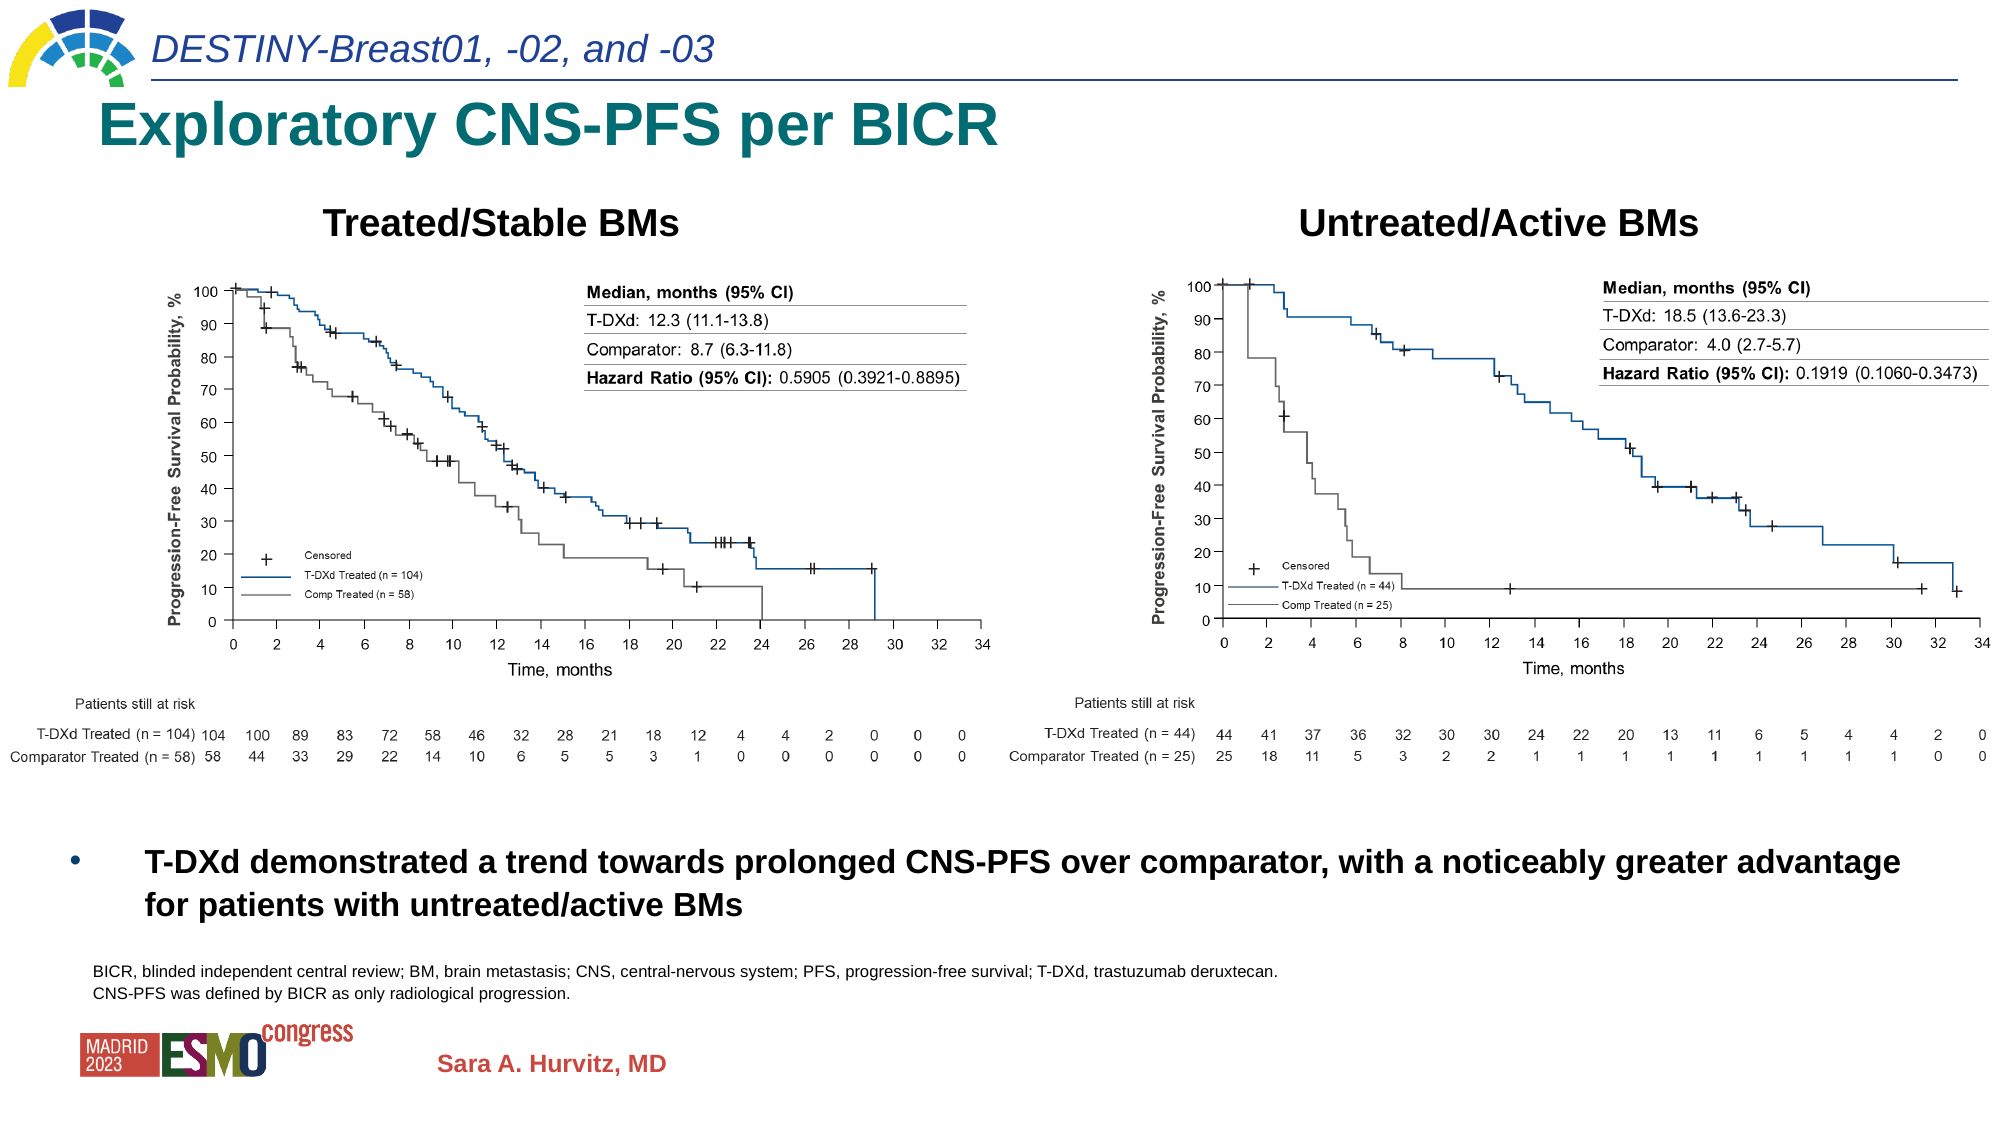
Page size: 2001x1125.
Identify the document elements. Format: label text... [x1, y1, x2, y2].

text_box Sara A. Hurvitz, MD [387, 1047, 913, 1078]
picture [80, 1024, 353, 1077]
title Exploratory CNS-PFS per BICR [78, 88, 1918, 182]
picture [0, 271, 2000, 774]
text_box T-DXd demonstrated a trend towards prolonged CNS-PFS over comparator, with a noticeably greater advantage for patients with untreated/active BMs [54, 830, 1946, 931]
text_box Untreated/Active BMs [1249, 190, 1749, 252]
text_box BICR, blinded independent central review; BM, brain metastasis; CNS, central-nervous system; PFS, progression-free survival; T-DXd, trastuzumab deruxtecan. CNS-PFS was defined by BICR as only radiological progression. [78, 952, 1918, 1010]
text_box Treated/Stable BMs [201, 190, 801, 252]
picture [0, 4, 141, 92]
